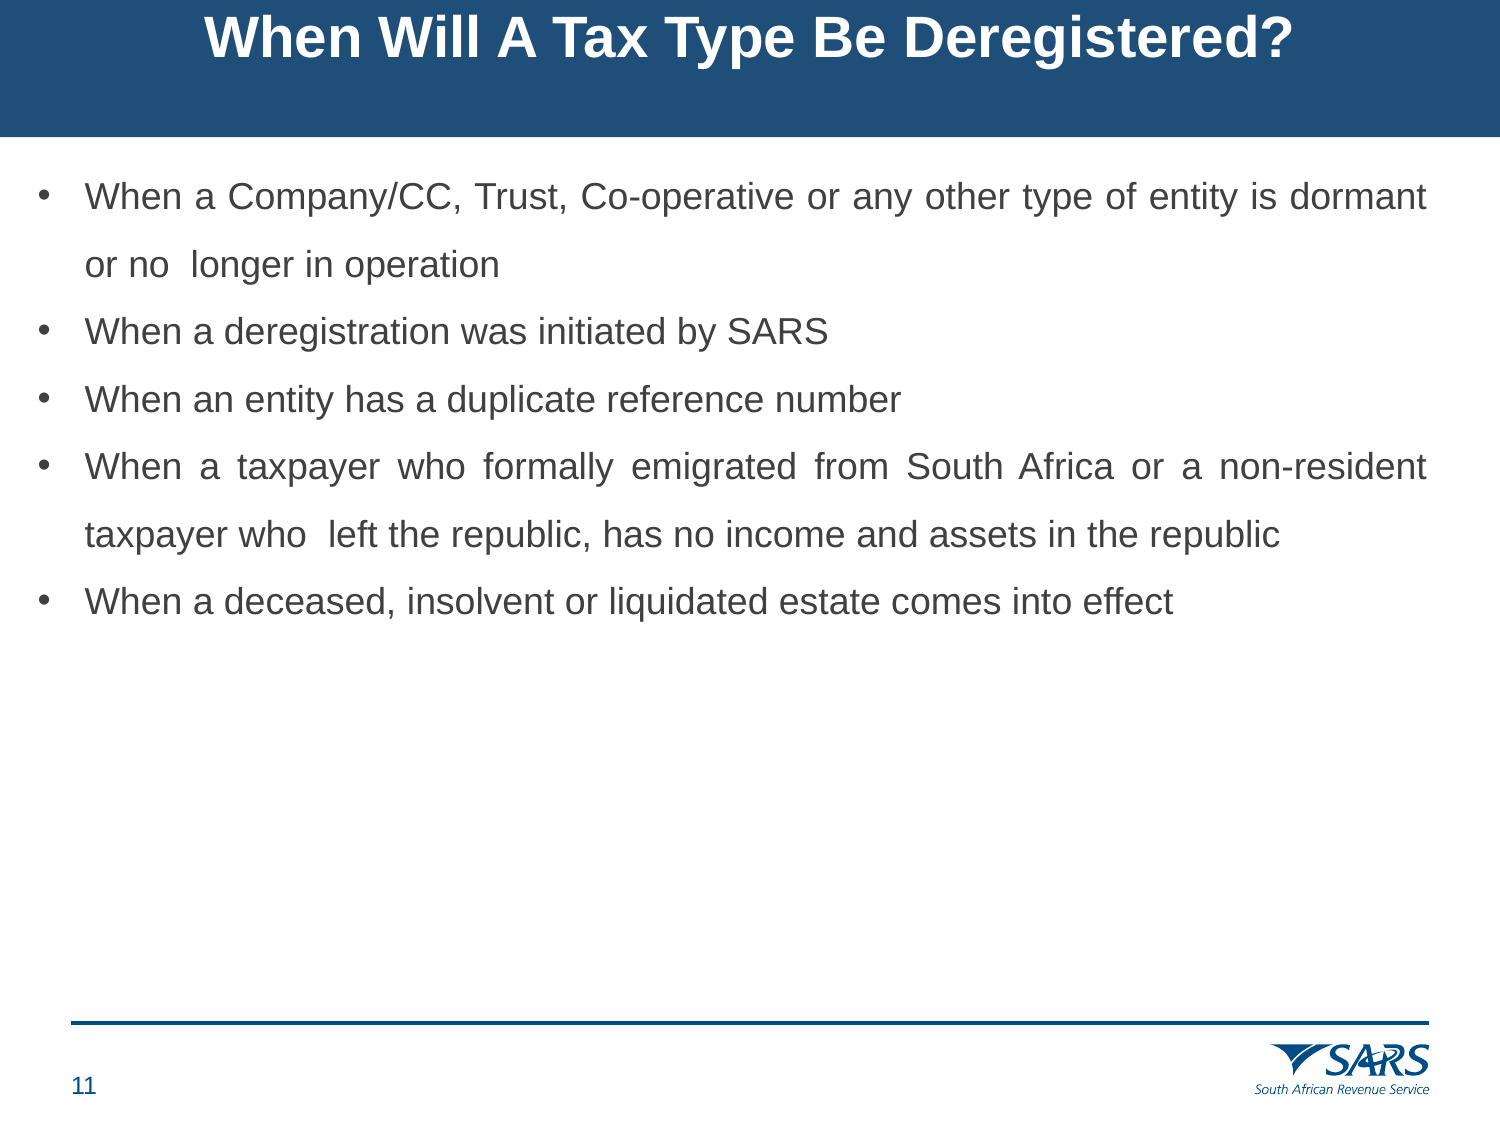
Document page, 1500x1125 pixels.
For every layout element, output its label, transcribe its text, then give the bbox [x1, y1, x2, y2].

list When a Company/CC, Trust, Co-operative or any other type of entity is dormant or no longer in operation When a deregistration was initiated by SARS When an entity has a duplicate reference number When a taxpayer who formally emigrated from South Africa or a non-resident taxpayer who left the republic, has no income and assets in the republic When a deceased, insolvent or liquidated estate comes into effect [22, 142, 1443, 983]
slide_number 10 [56, 1054, 126, 1115]
title When Will A Tax Type Be Deregistered? [0, 0, 1500, 138]
